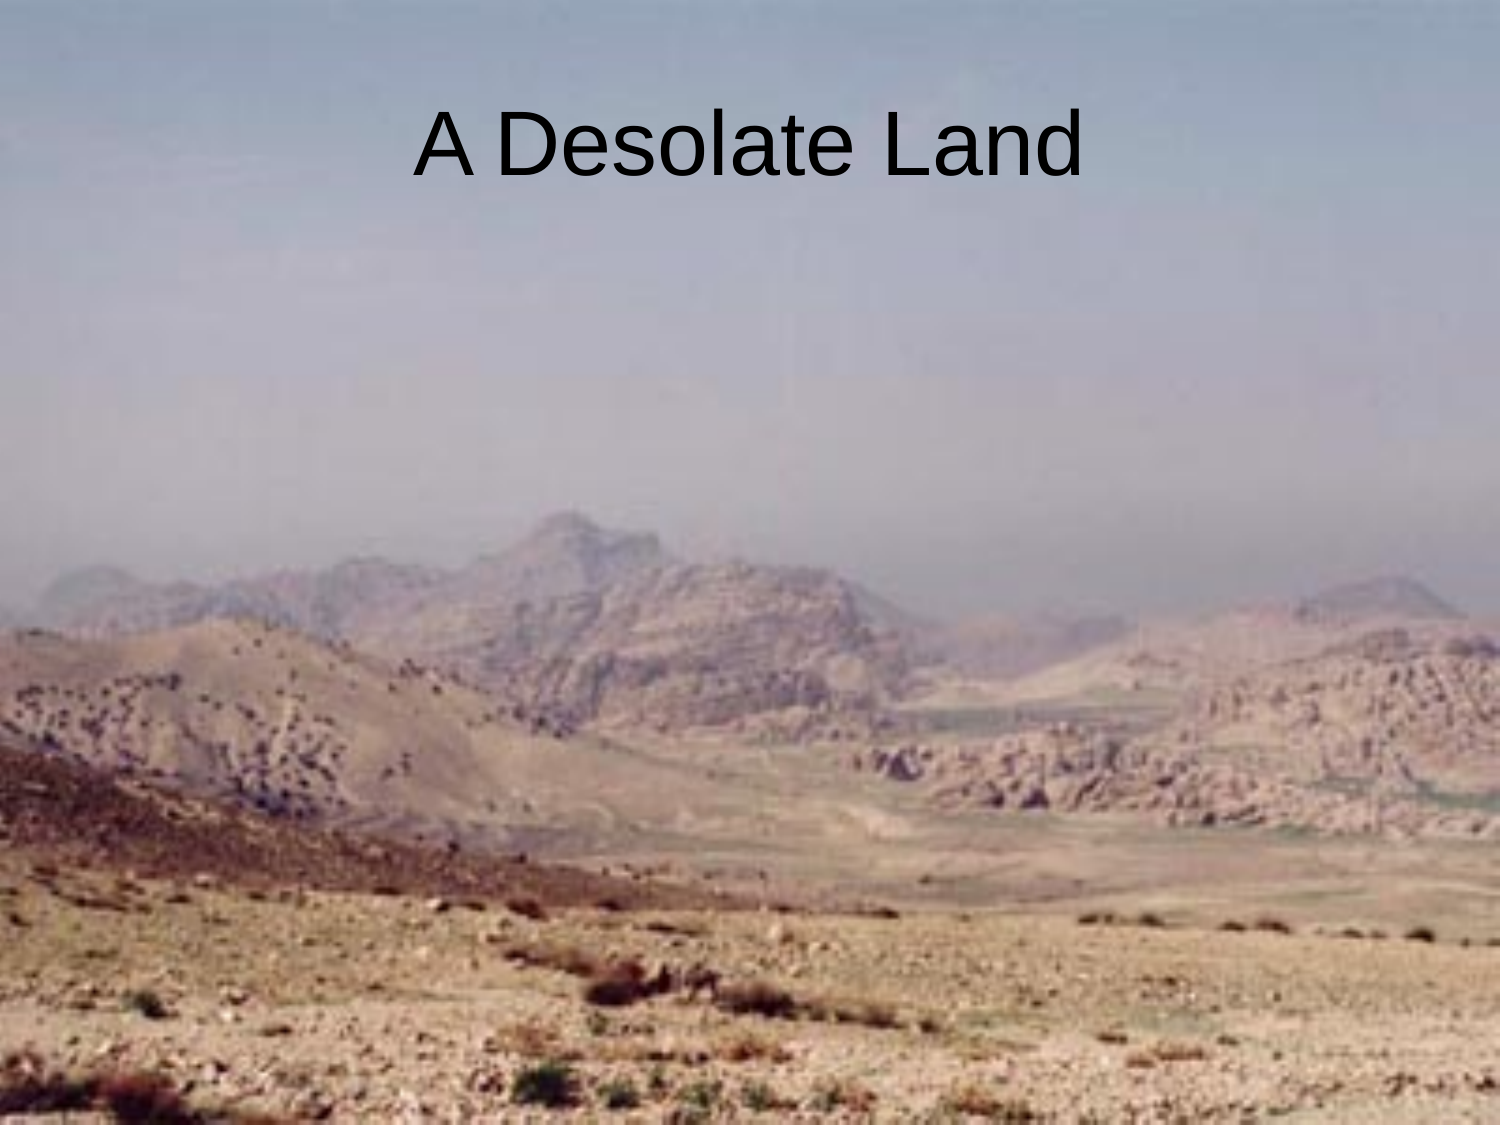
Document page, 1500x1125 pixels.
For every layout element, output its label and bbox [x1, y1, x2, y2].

list [0, 0, 1500, 1125]
